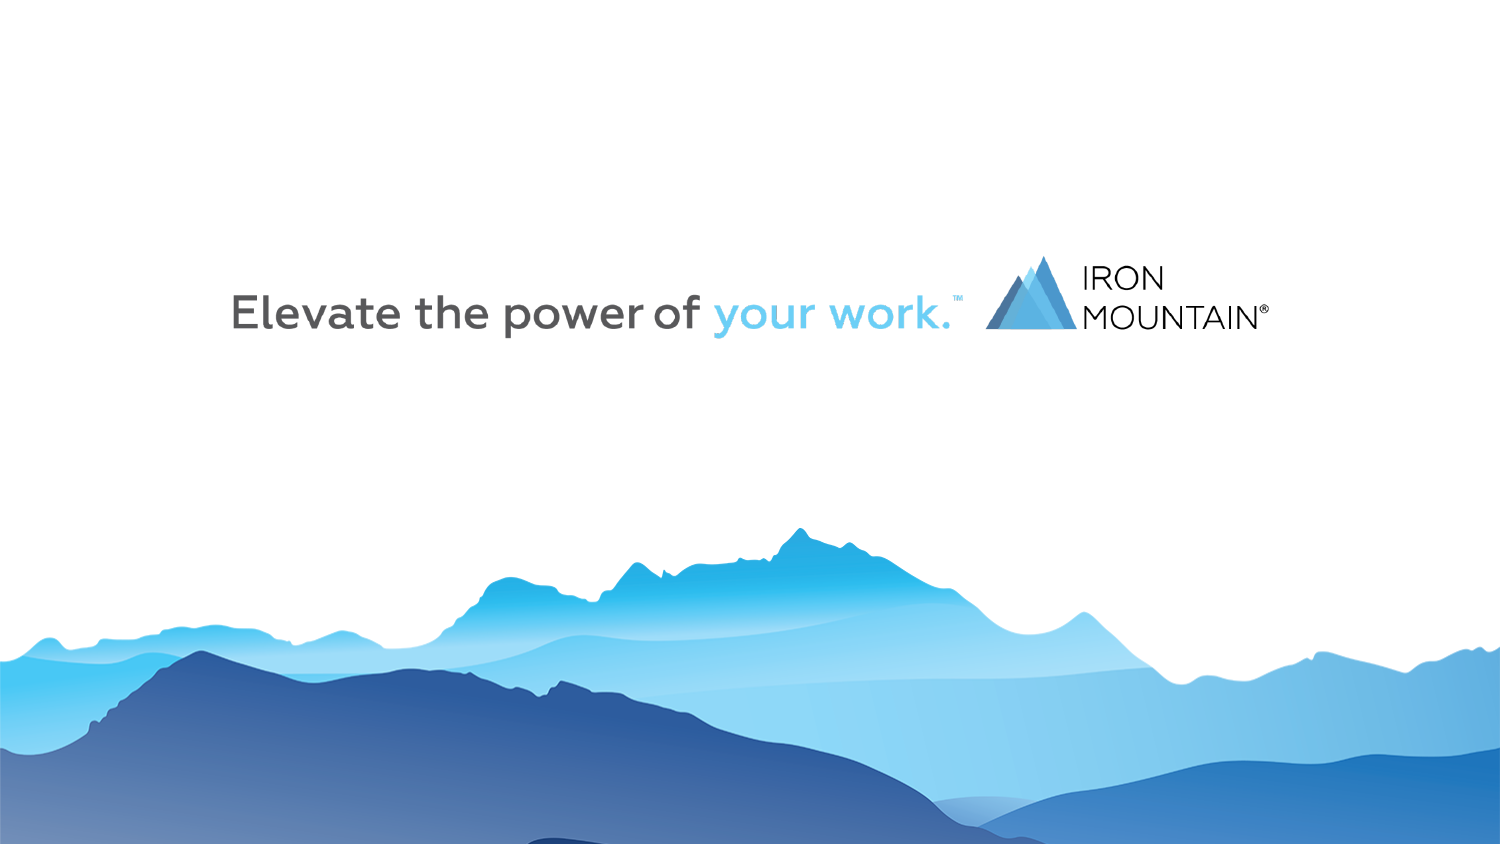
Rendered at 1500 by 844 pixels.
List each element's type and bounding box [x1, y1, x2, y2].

picture [0, 528, 1500, 844]
picture [198, 234, 1302, 356]
